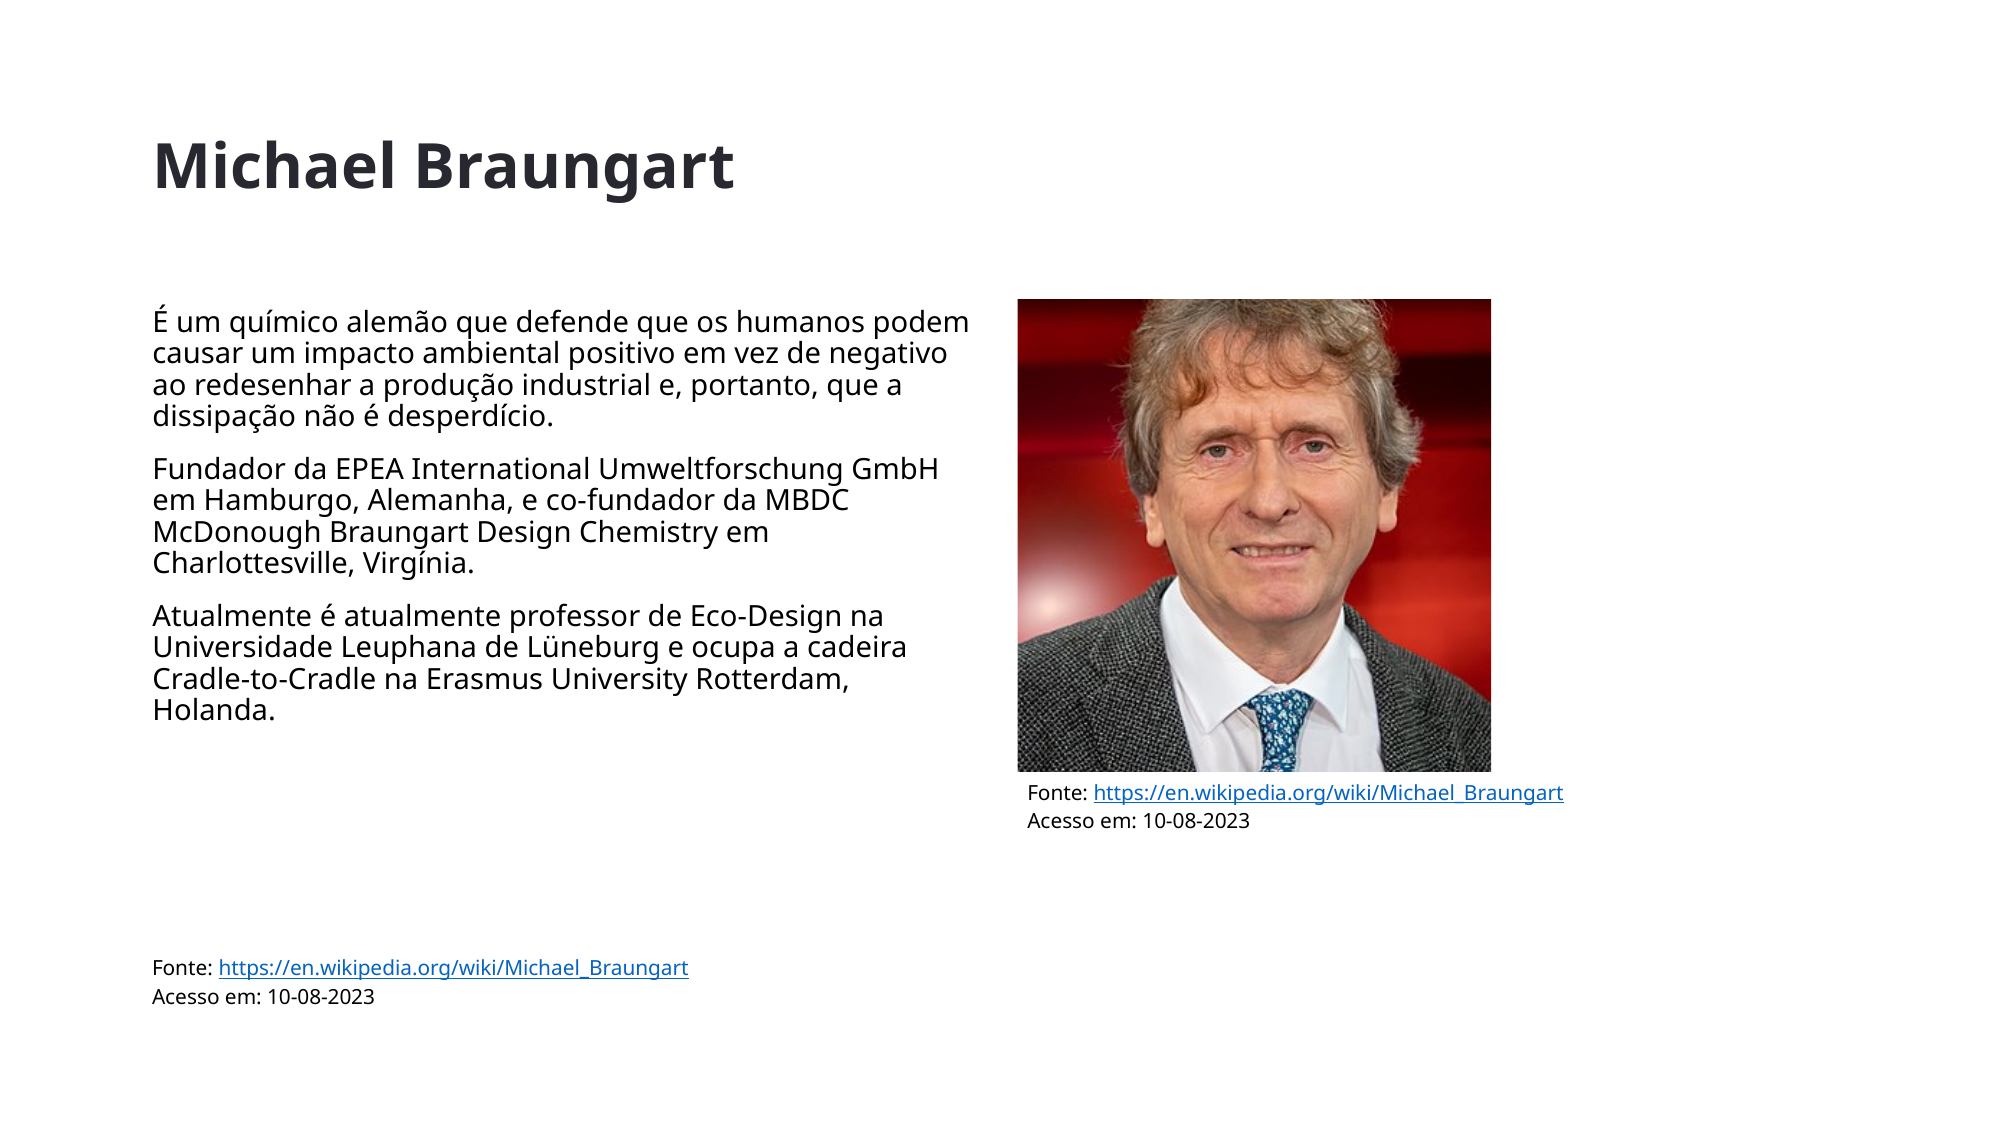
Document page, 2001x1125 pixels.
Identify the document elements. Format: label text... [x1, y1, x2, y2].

text_box Fonte: https://en.wikipedia.org/wiki/Michael_Braungart Acesso em: 10-08-2023 [1012, 771, 1667, 840]
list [1017, 299, 1492, 772]
text_box Fonte: https://en.wikipedia.org/wiki/Michael_Braungart Acesso em: 10-08-2023 [137, 947, 792, 1016]
list É um químico alemão que defende que os humanos podem causar um impacto ambiental positivo em vez de negativo ao redesenhar a produção industrial e, portanto, que a dissipação não é desperdício. Fundador da EPEA International Umweltforschung GmbH em Hamburgo, Alemanha, e co-fundador da MBDC McDonough Braungart Design Chemistry em Charlottesville, Virgínia. Atualmente é atualmente professor de Eco-Design na Universidade Leuphana de Lüneburg e ocupa a cadeira Cradle-to-Cradle na Erasmus University Rotterdam, Holanda. [137, 299, 988, 1014]
title Michael Braungart [137, 59, 1863, 278]
